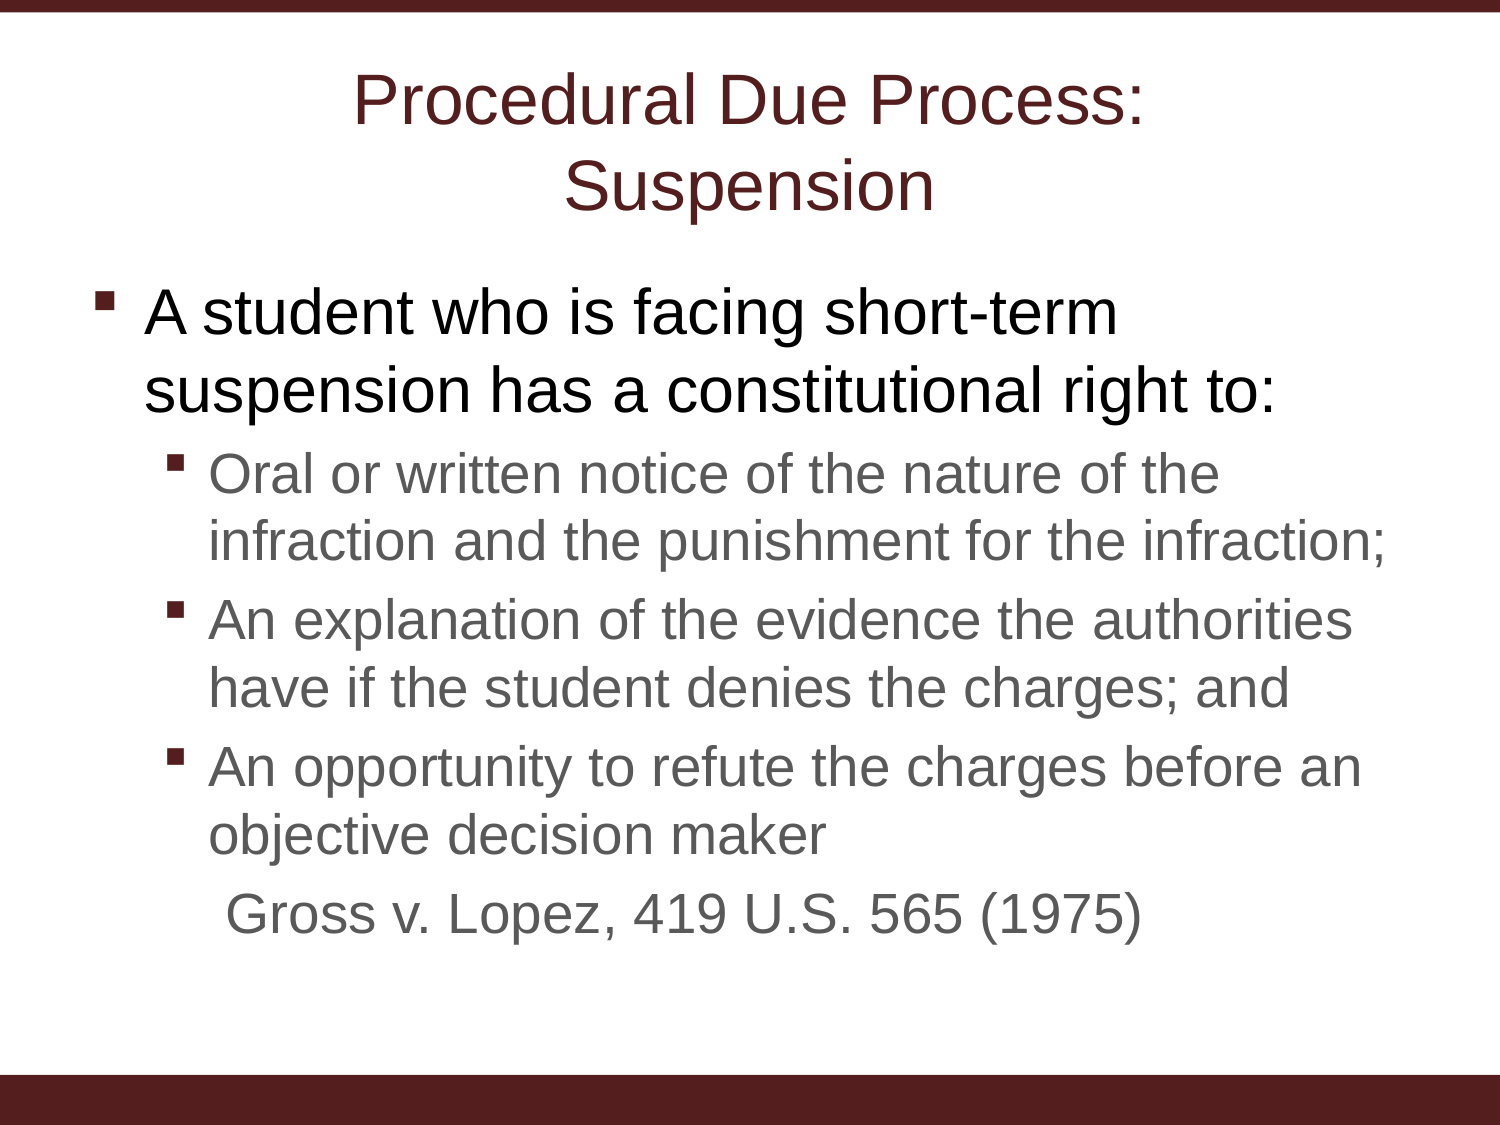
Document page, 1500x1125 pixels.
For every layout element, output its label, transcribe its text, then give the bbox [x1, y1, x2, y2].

list A student who is facing short-term suspension has a constitutional right to: Oral or written notice of the nature of the infraction and the punishment for the infraction; An explanation of the evidence the authorities have if the student denies the charges; and An opportunity to refute the charges before an objective decision maker Gross v. Lopez, 419 U.S. 565 (1975) [74, 262, 1426, 1006]
title Procedural Due Process: Suspension [74, 44, 1426, 233]
